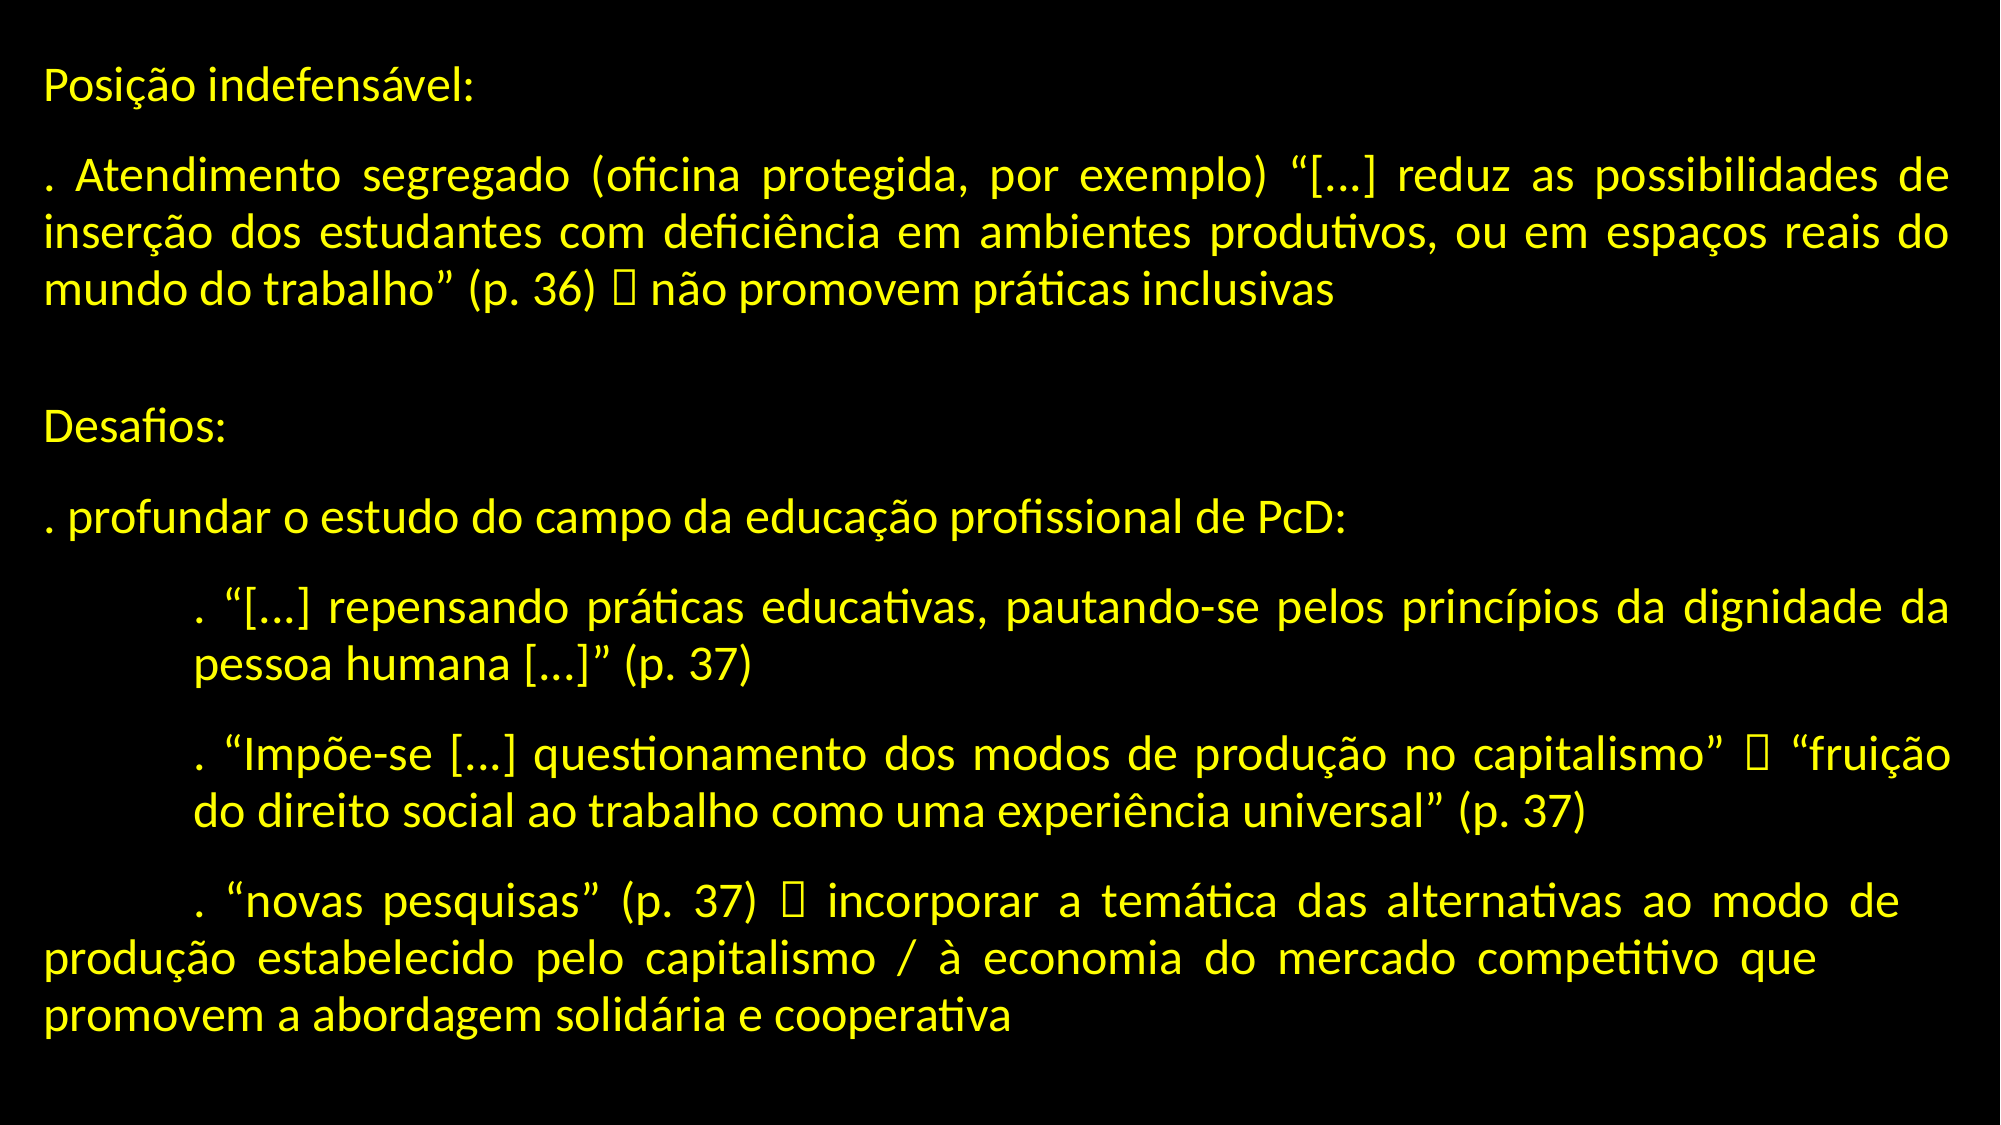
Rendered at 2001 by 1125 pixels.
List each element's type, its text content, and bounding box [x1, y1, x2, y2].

text_box Desafios: . profundar o estudo do campo da educação profissional de PcD: . “[...] repensando práticas educativas, pautando-se pelos princípios da dignidade da pessoa humana [...]” (p. 37) . “Impõe-se [...] questionamento dos modos de produção no capitalismo”  “fruição do direito social ao trabalho como uma experiência universal” (p. 37) . “novas pesquisas” (p. 37)  incorporar a temática das alternativas ao modo de produção estabelecido pelo capitalismo / à economia do mercado competitivo que promovem a abordagem solidária e cooperativa [28, 389, 1967, 1051]
text_box Posição indefensável: . Atendimento segregado (oficina protegida, por exemplo) “[...] reduz as possibilidades de inserção dos estudantes com deficiência em ambientes produtivos, ou em espaços reais do mundo do trabalho” (p. 36)  não promovem práticas inclusivas [28, 48, 1967, 325]
